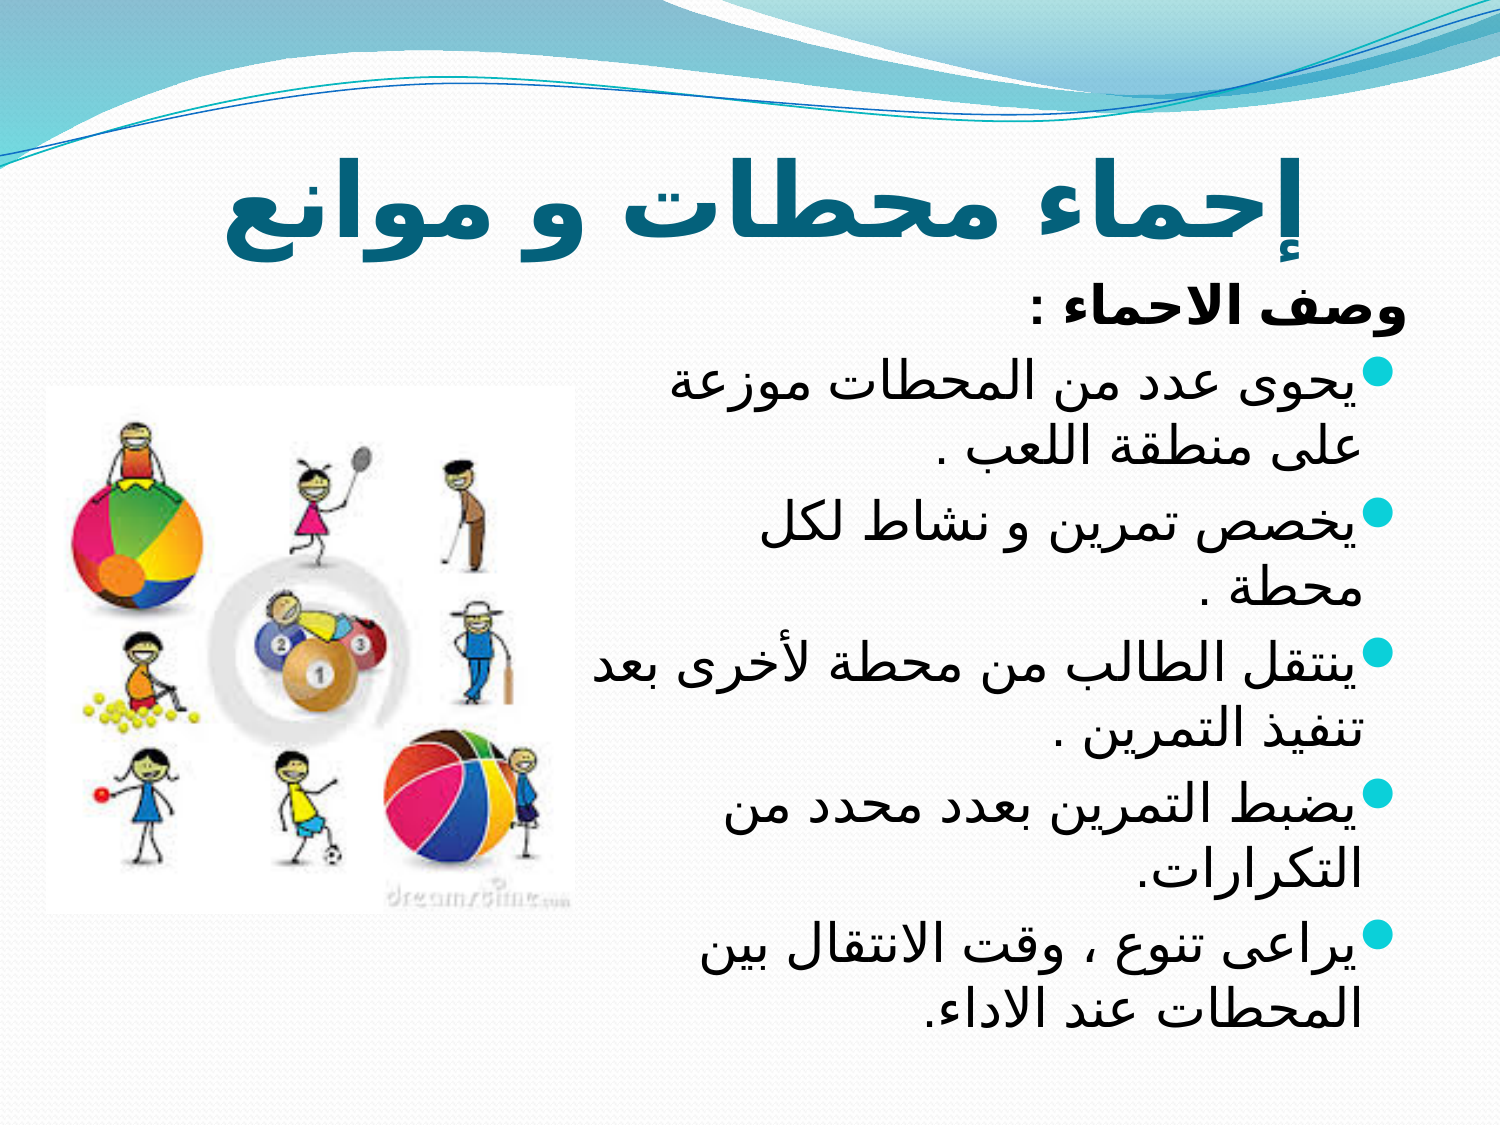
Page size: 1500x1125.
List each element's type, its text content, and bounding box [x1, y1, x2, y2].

title إحماء محطات و موانع [75, 115, 1425, 258]
list وصف الاحماء : يحوى عدد من المحطات موزعة على منطقة اللعب . يخصص تمرين و نشاط لكل محطة . ينتقل الطالب من محطة لأخرى بعد تنفيذ التمرين . يضبط التمرين بعدد محدد من التكرارات. يراعى تنوع ، وقت الانتقال بين المحطات عند الاداء. [574, 262, 1425, 1005]
picture [46, 386, 575, 915]
